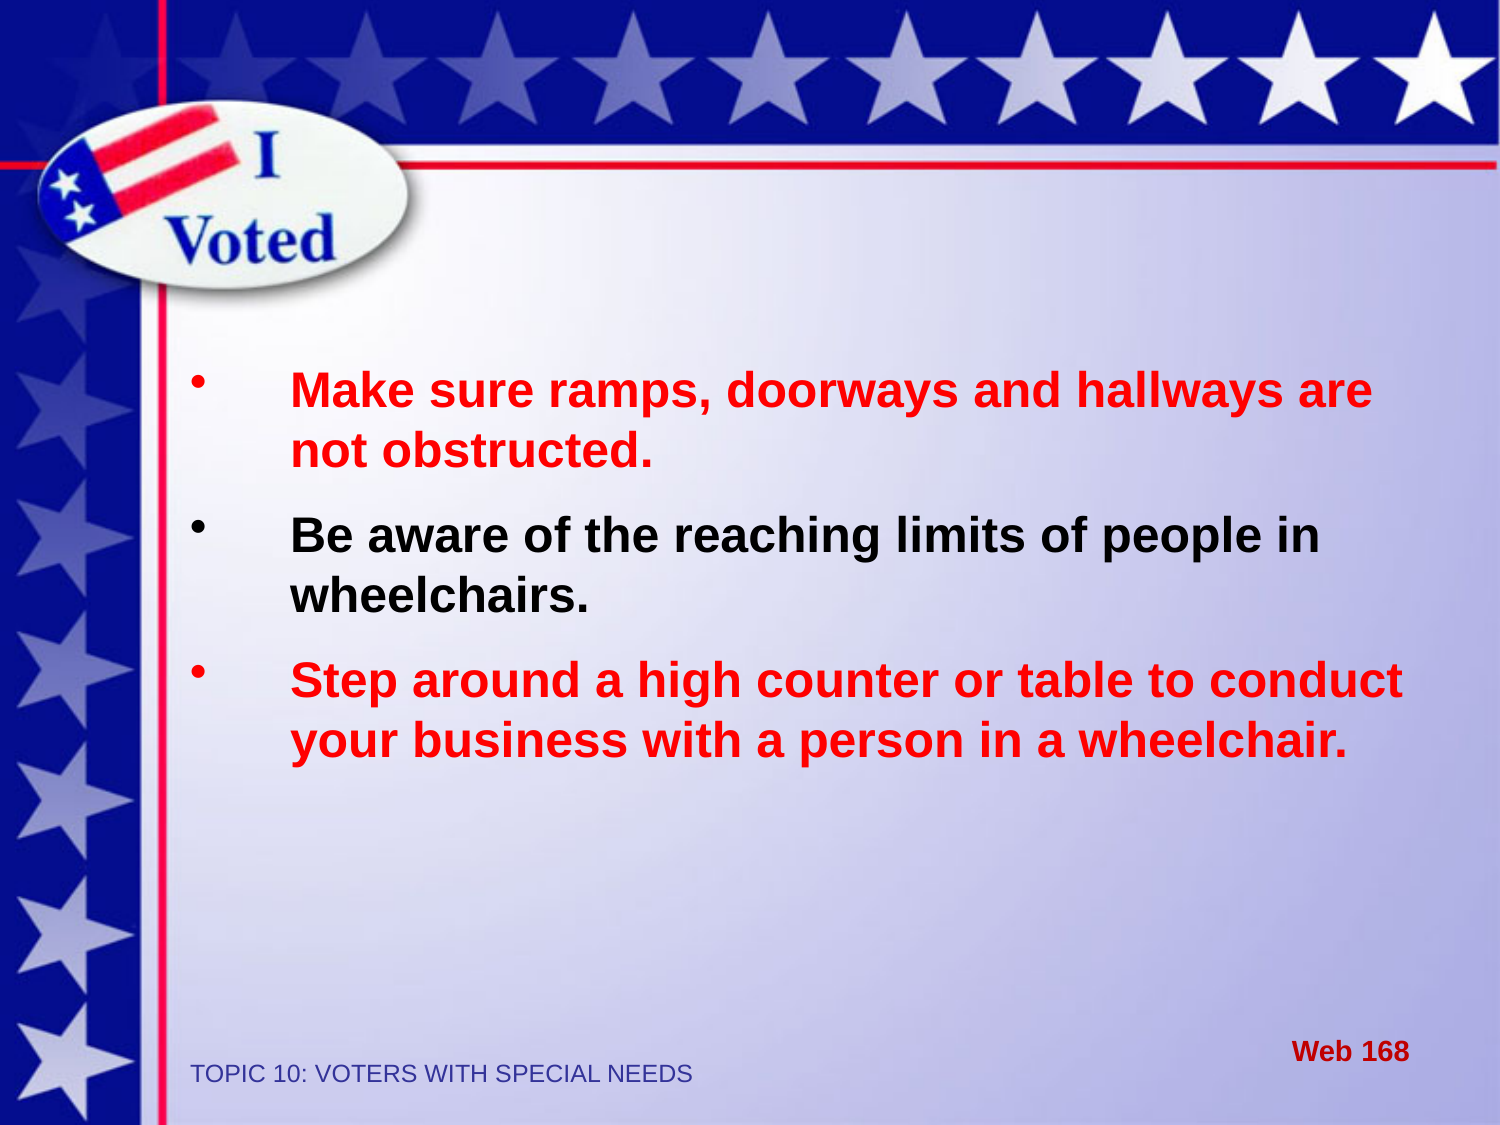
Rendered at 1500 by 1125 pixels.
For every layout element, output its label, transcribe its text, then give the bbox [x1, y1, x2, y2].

list Make sure ramps, doorways and hallways are not obstructed. Be aware of the reaching limits of people in wheelchairs. Step around a high counter or table to conduct your business with a person in a wheelchair. [174, 349, 1463, 963]
slide_number Web 168 [1074, 1024, 1426, 1103]
text_box TOPIC 10: VOTERS WITH SPECIAL NEEDS [175, 1050, 710, 1095]
picture [0, 0, 1500, 1125]
